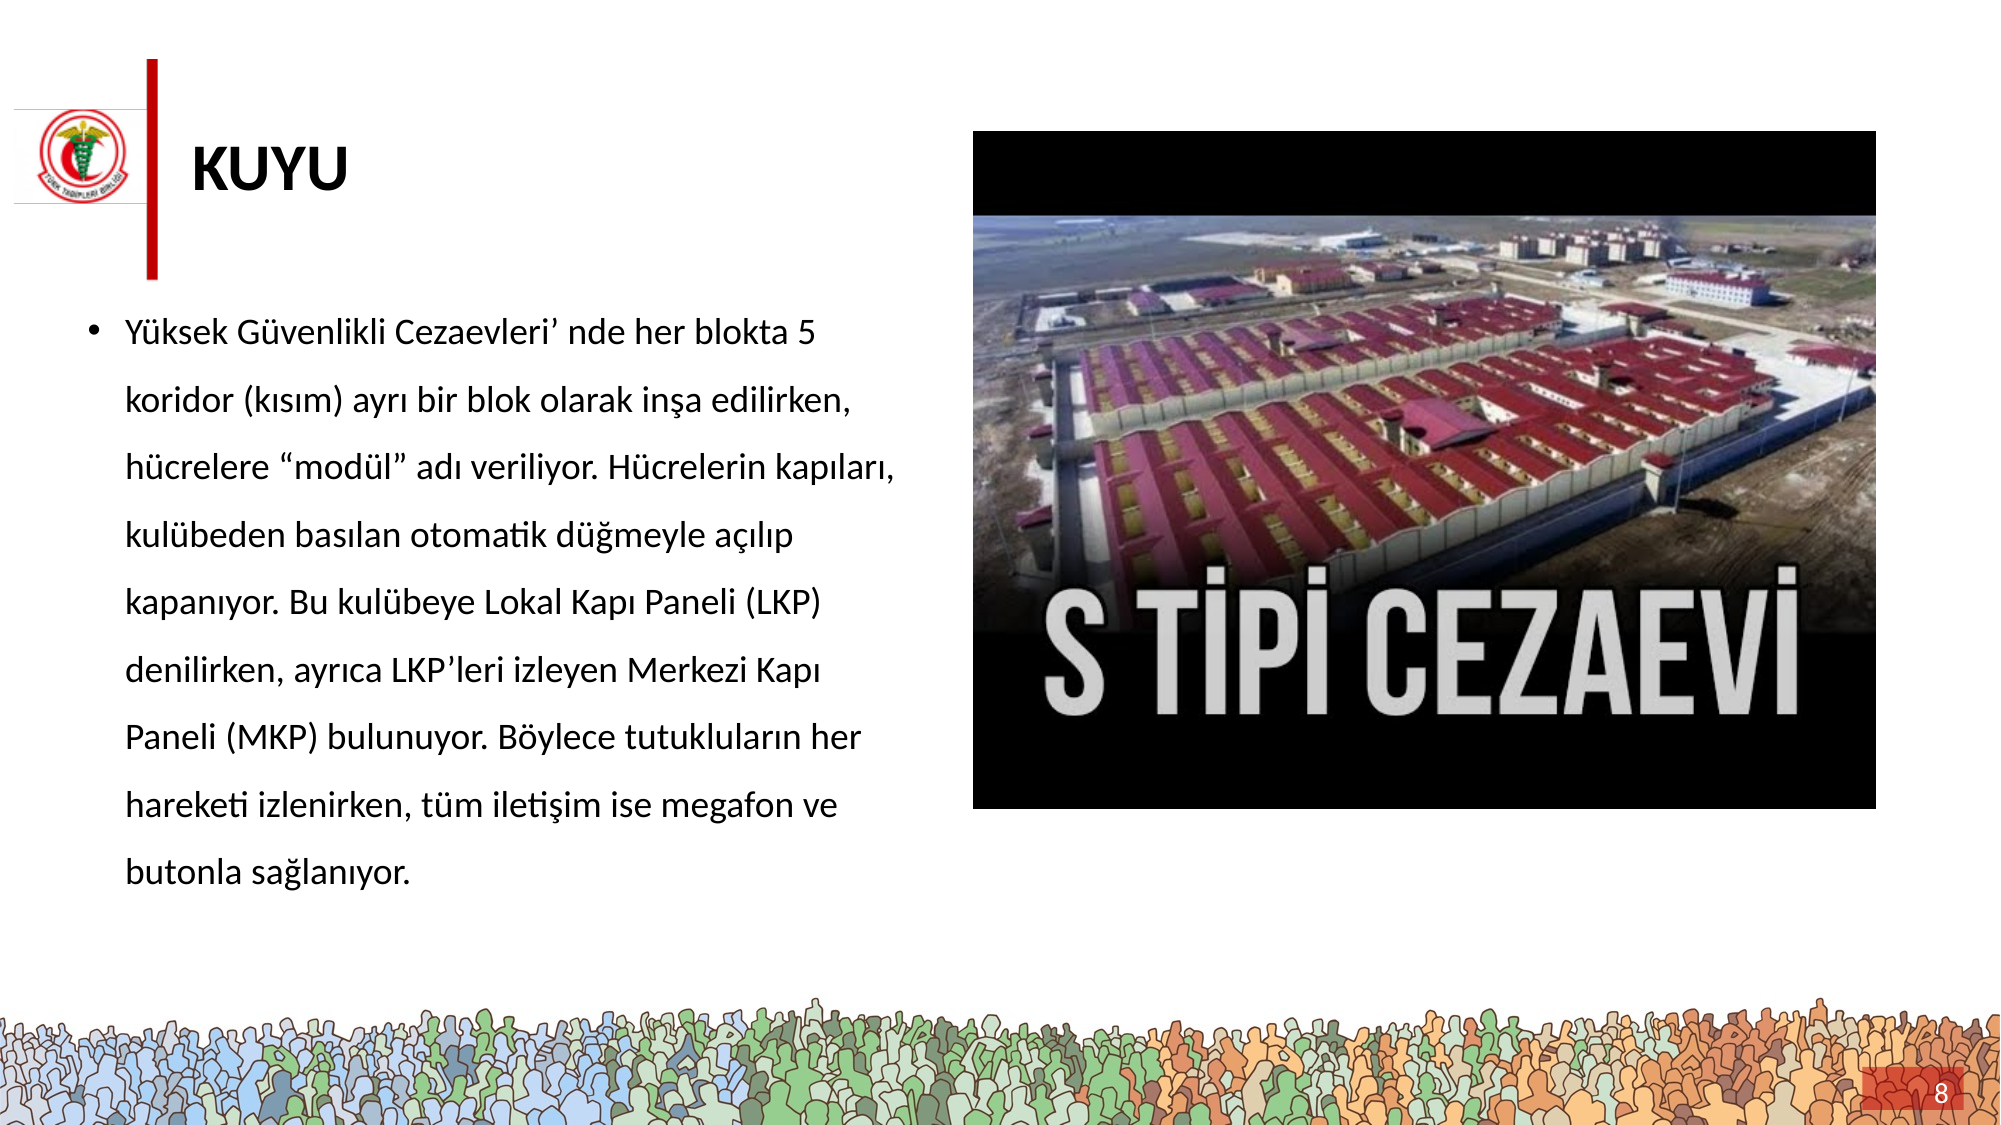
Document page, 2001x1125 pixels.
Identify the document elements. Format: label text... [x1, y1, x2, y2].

picture [0, 131, 2000, 1125]
list Yüksek Güvenlikli Cezaevleri’ nde her blokta 5 koridor (kısım) ayrı bir blok olarak inşa edilirken, hücrelere “modül” adı veriliyor. Hücrelerin kapıları, kulübeden basılan otomatik düğmeyle açılıp kapanıyor. Bu kulübeye Lokal Kapı Paneli (LKP) denilirken, ayrıca LKP’leri izleyen Merkezi Kapı Paneli (MKP) bulunuyor. Böylece tutukluların her hareketi izlenirken, tüm iletişim ise megafon ve butonla sağlanıyor. [72, 277, 923, 992]
title KUYU [177, 59, 498, 277]
